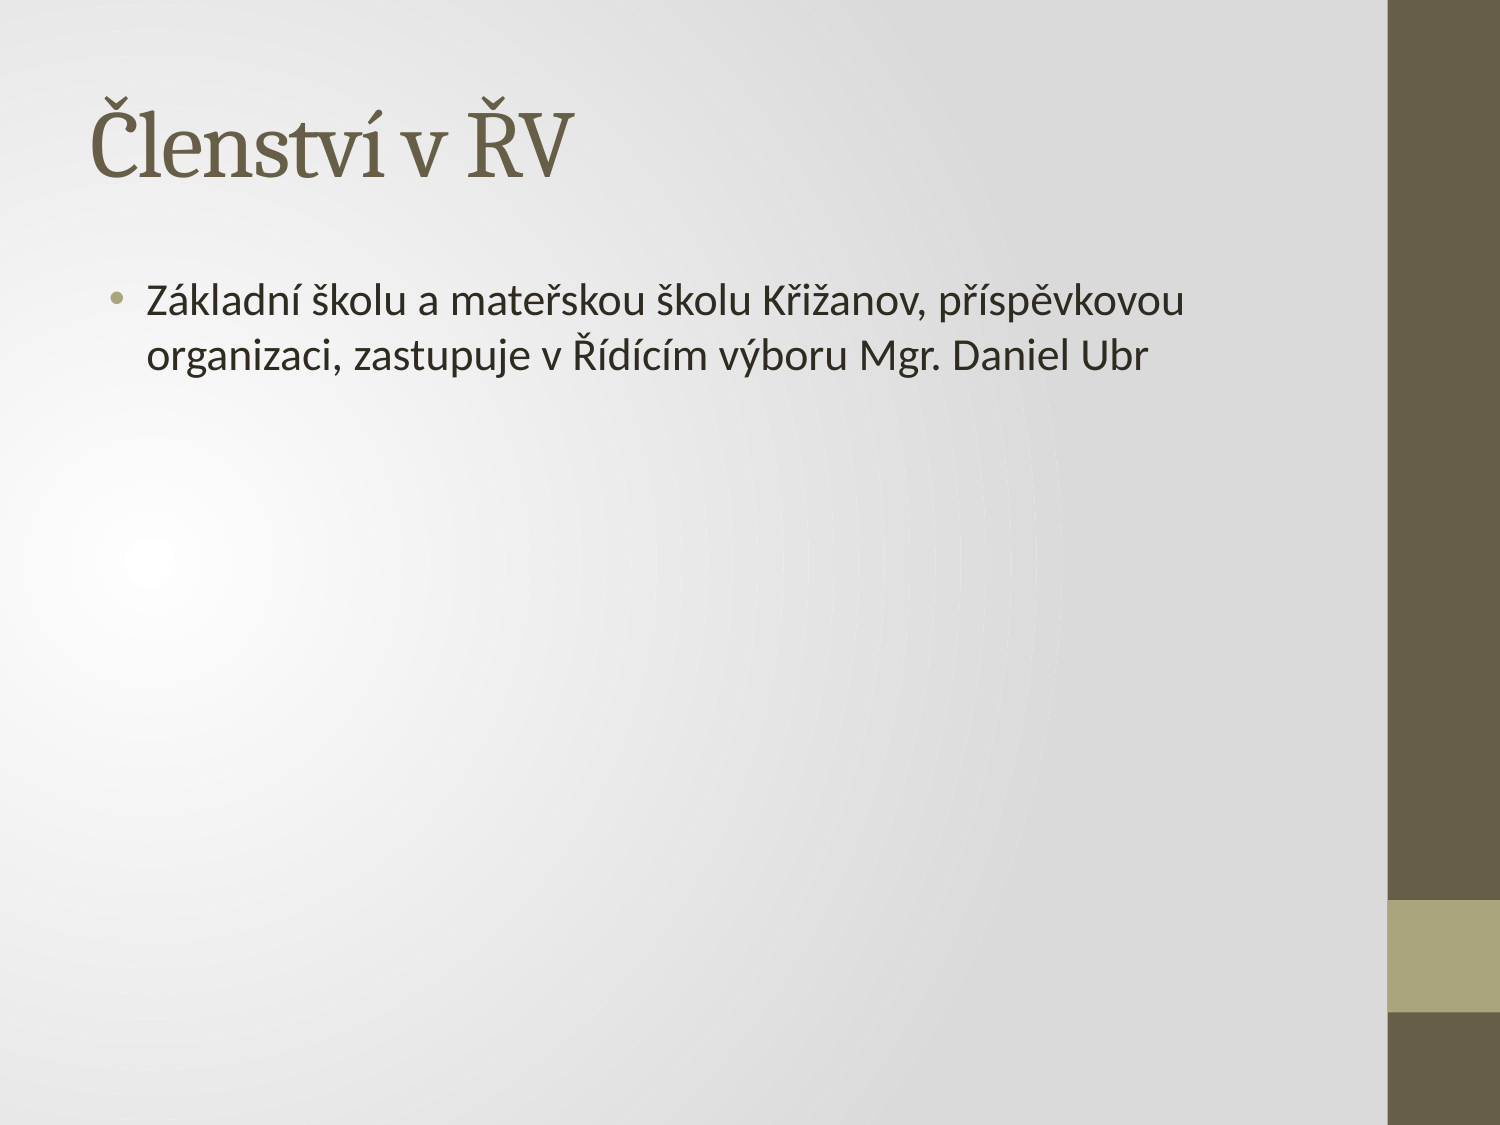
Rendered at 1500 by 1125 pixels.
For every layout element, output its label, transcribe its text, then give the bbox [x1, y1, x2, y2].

title Členství v ŘV [75, 45, 1325, 233]
list Základní školu a mateřskou školu Křižanov, příspěvkovou organizaci, zastupuje v Řídícím výboru Mgr. Daniel Ubr [75, 262, 1325, 1050]
